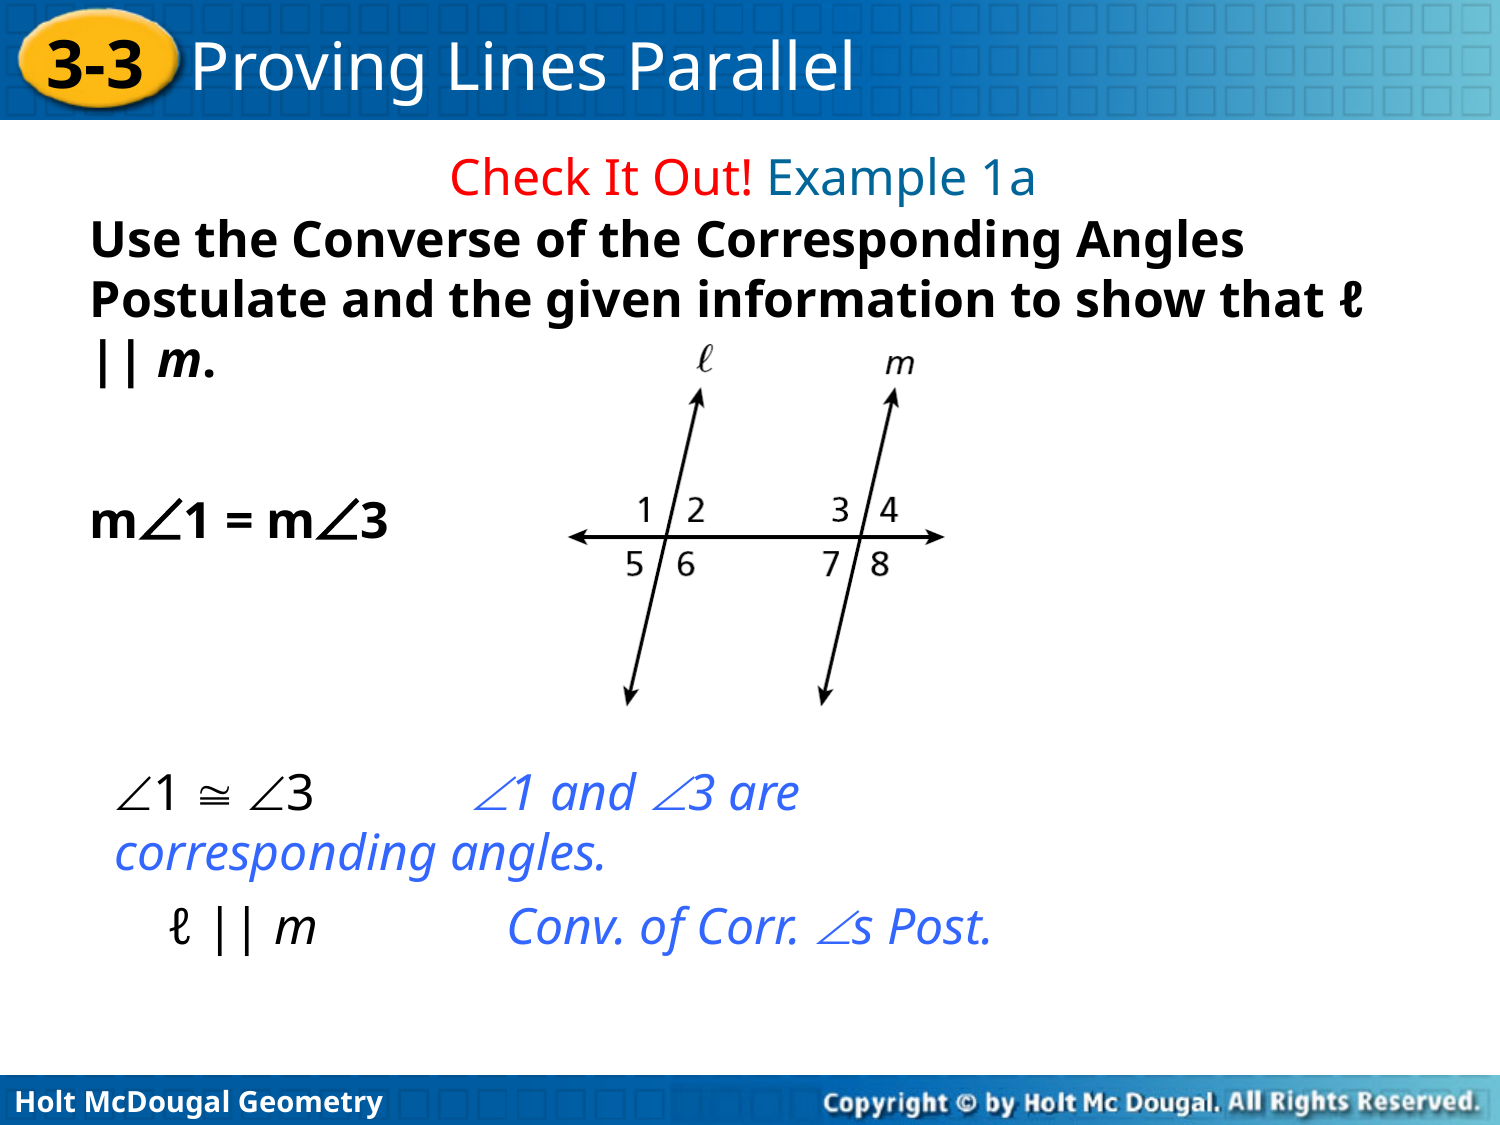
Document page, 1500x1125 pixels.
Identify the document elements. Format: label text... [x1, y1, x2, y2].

text_box 1  3 1 and 3 are corresponding angles. [99, 752, 1088, 888]
text_box ℓ || m Conv. of Corr. s Post. [152, 887, 1010, 963]
picture [562, 337, 951, 718]
picture [0, 1075, 1500, 1125]
text_box Check It Out! Example 1a [0, 137, 1500, 213]
picture [0, 0, 1500, 120]
text_box Use the Converse of the Corresponding Angles Postulate and the given information to show that ℓ || m. m1 = m3 [74, 200, 1427, 861]
